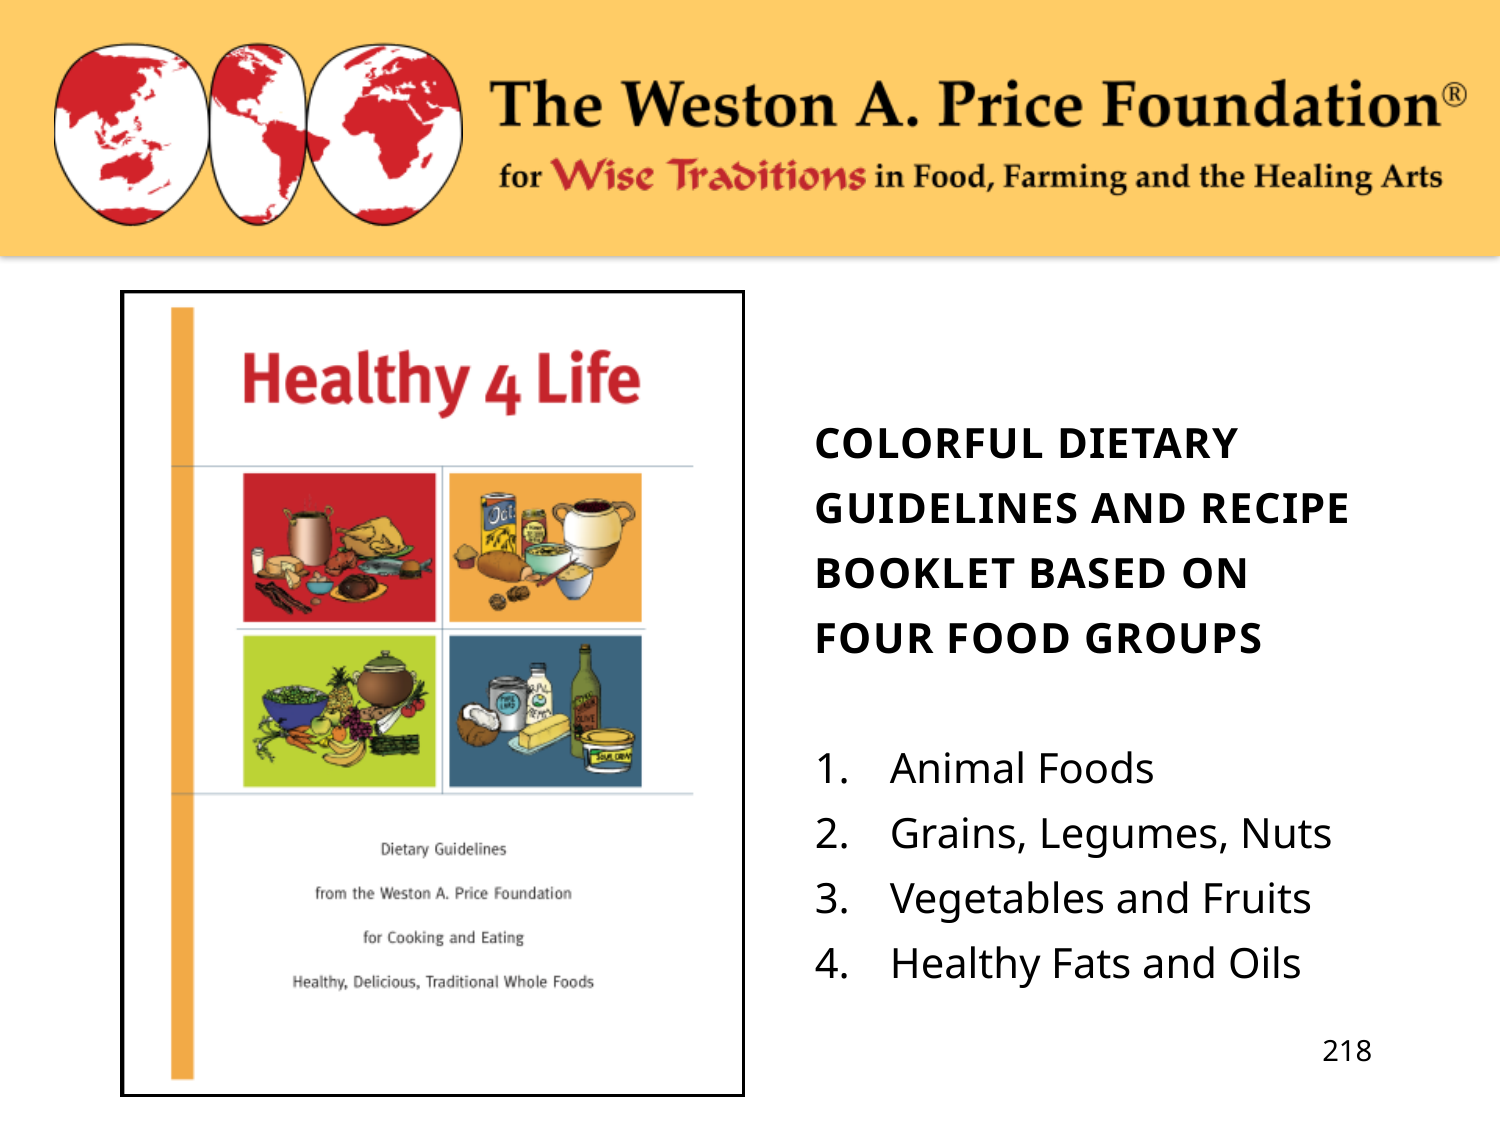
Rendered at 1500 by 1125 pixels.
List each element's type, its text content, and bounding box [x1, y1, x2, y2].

text_box COLORFUL DIETARY GUIDELINES AND RECIPE BOOKLET BASED ON FOUR FOOD GROUPS Animal Foods Grains, Legumes, Nuts Vegetables and Fruits Healthy Fats and Oils [799, 394, 1397, 995]
picture [470, 29, 1484, 233]
picture [53, 21, 463, 246]
slide_number 218 [1074, 1024, 1388, 1101]
picture [122, 292, 743, 1095]
text_box [0, 0, 1500, 257]
